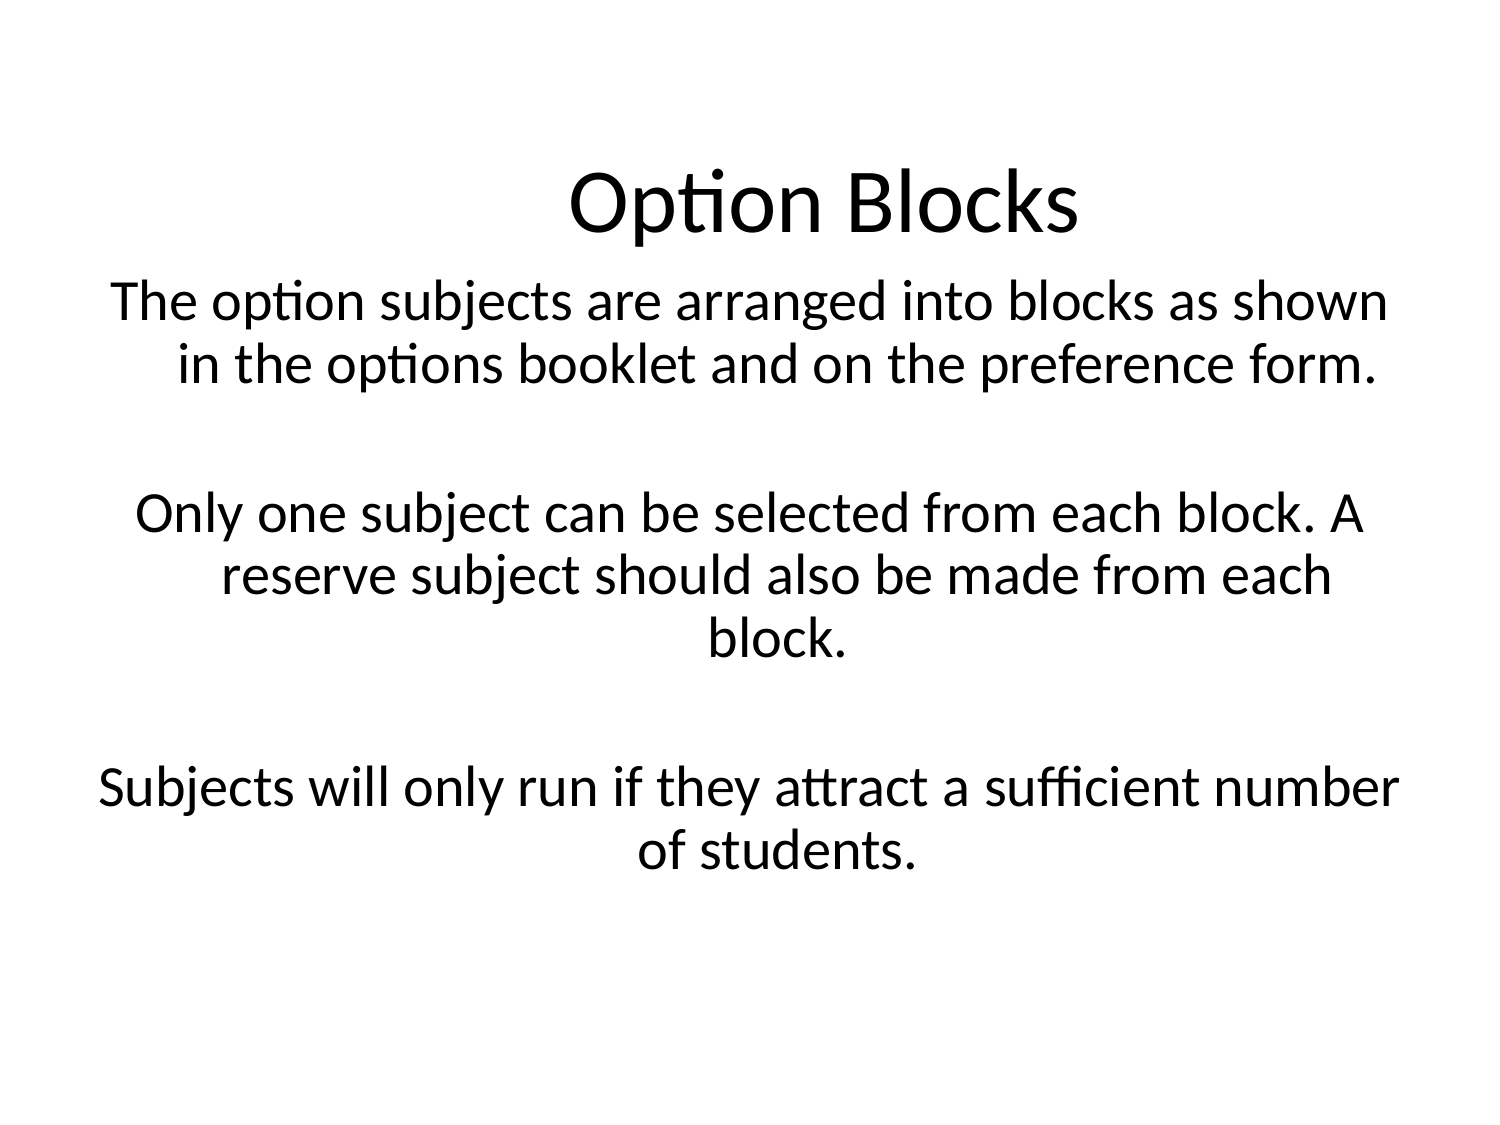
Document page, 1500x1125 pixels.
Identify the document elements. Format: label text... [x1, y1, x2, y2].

list The option subjects are arranged into blocks as shown in the options booklet and on the preference form. Only one subject can be selected from each block. A reserve subject should also be made from each block. Subjects will only run if they attract a sufficient number of students. [75, 262, 1425, 1005]
title Option Blocks [187, 133, 1463, 259]
